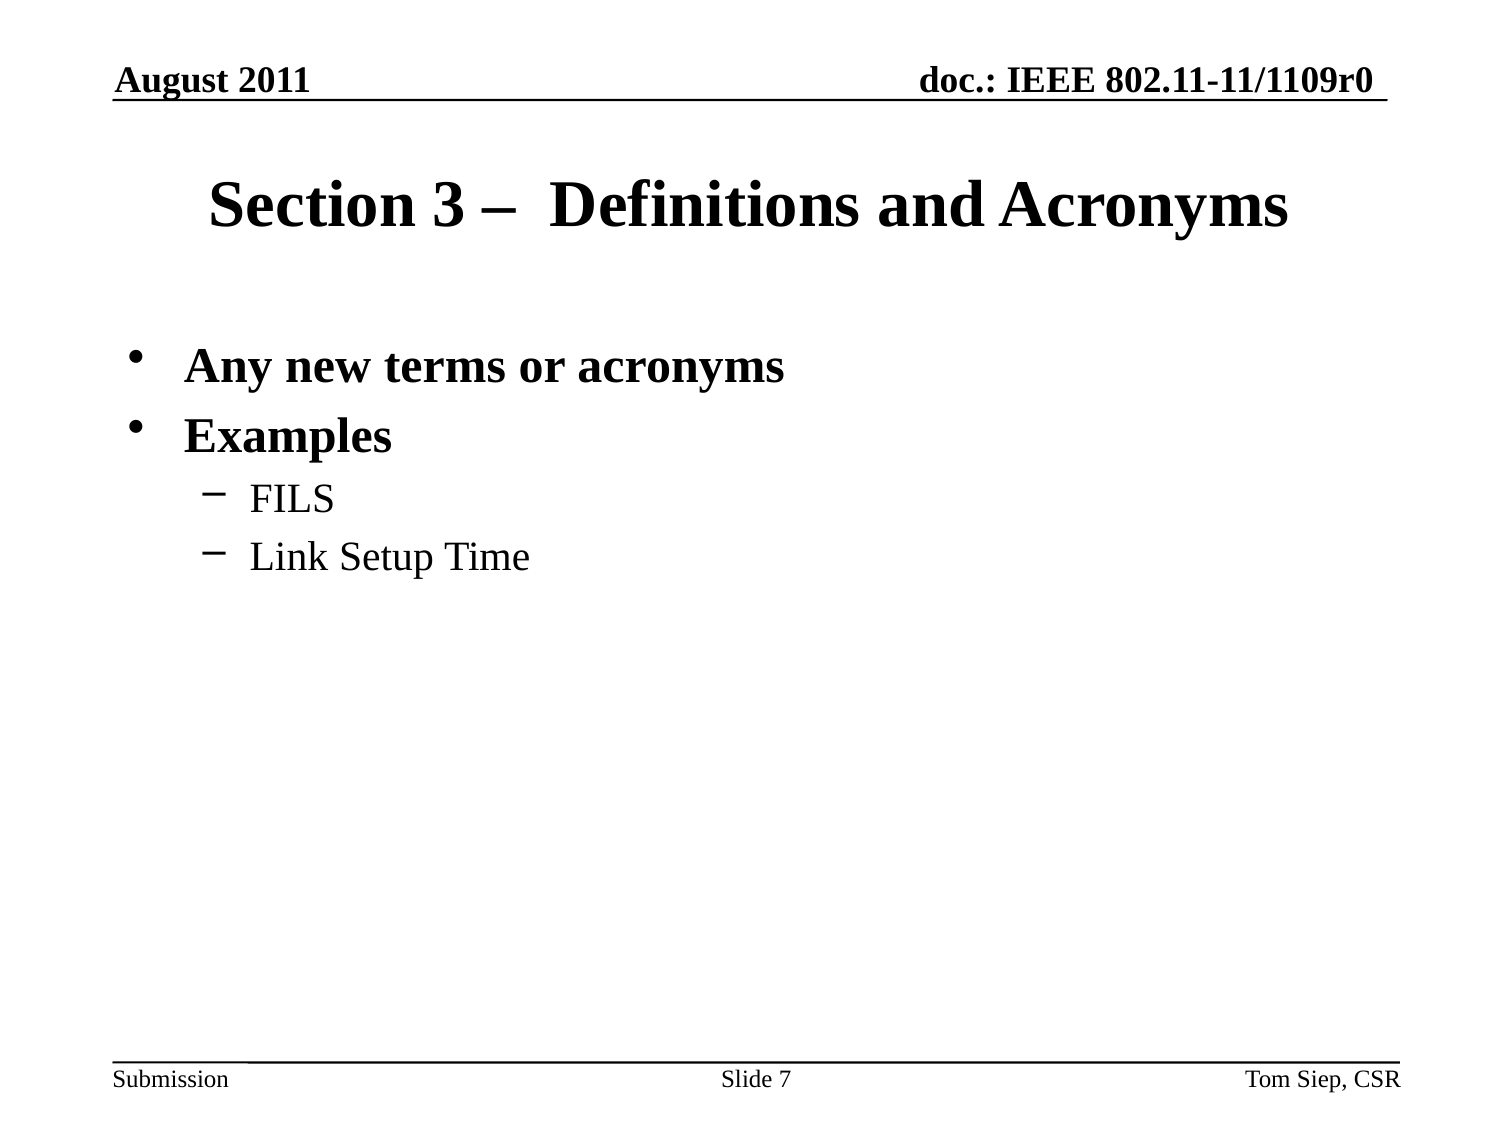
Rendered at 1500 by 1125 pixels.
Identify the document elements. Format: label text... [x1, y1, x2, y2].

slide_number Slide 7 [712, 1061, 800, 1093]
list Any new terms or acronyms Examples FILS Link Setup Time [112, 324, 1388, 1001]
title Section 3 – Definitions and Acronyms [112, 112, 1388, 288]
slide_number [114, 54, 314, 101]
footer Tom Siep, CSR [1243, 1061, 1402, 1093]
